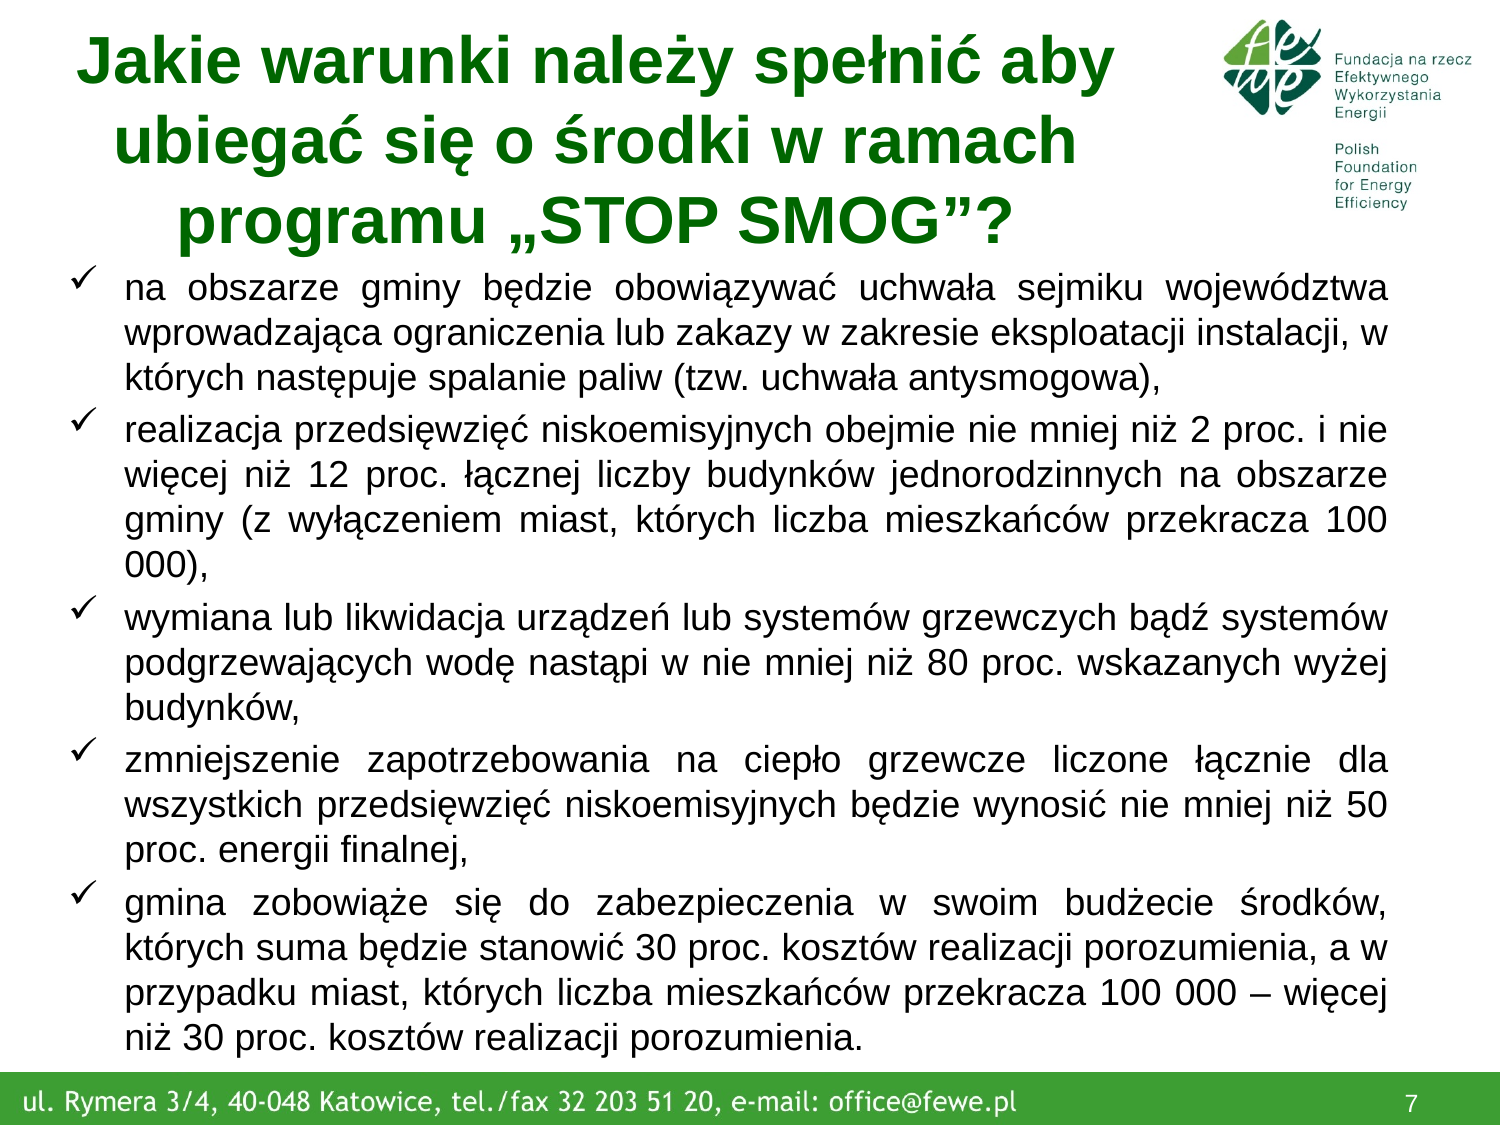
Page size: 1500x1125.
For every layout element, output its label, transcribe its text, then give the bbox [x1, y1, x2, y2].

list na obszarze gminy będzie obowiązywać uchwała sejmiku województwa wprowadzająca ograniczenia lub zakazy w zakresie eksploatacji instalacji, w których następuje spalanie paliw (tzw. uchwała antysmogowa), realizacja przedsięwzięć niskoemisyjnych obejmie nie mniej niż 2 proc. i nie więcej niż 12 proc. łącznej liczby budynków jednorodzinnych na obszarze gminy (z wyłączeniem miast, których liczba mieszkańców przekracza 100 000), wymiana lub likwidacja urządzeń lub systemów grzewczych bądź systemów podgrzewających wodę nastąpi w nie mniej niż 80 proc. wskazanych wyżej budynków, zmniejszenie zapotrzebowania na ciepło grzewcze liczone łącznie dla wszystkich przedsięwzięć niskoemisyjnych będzie wynosić nie mniej niż 50 proc. energii finalnej, gmina zobowiąże się do zabezpieczenia w swoim budżecie środków, których suma będzie stanowić 30 proc. kosztów realizacji porozumienia, a w przypadku miast, których liczba mieszkańców przekracza 100 000 – więcej niż 30 proc. kosztów realizacji porozumienia. [53, 255, 1404, 998]
picture [0, 1072, 1500, 1125]
title Jakie warunki należy spełnić aby ubiegać się o środki w ramach programu „STOP SMOG”? [0, 19, 1211, 256]
picture [1222, 19, 1472, 211]
